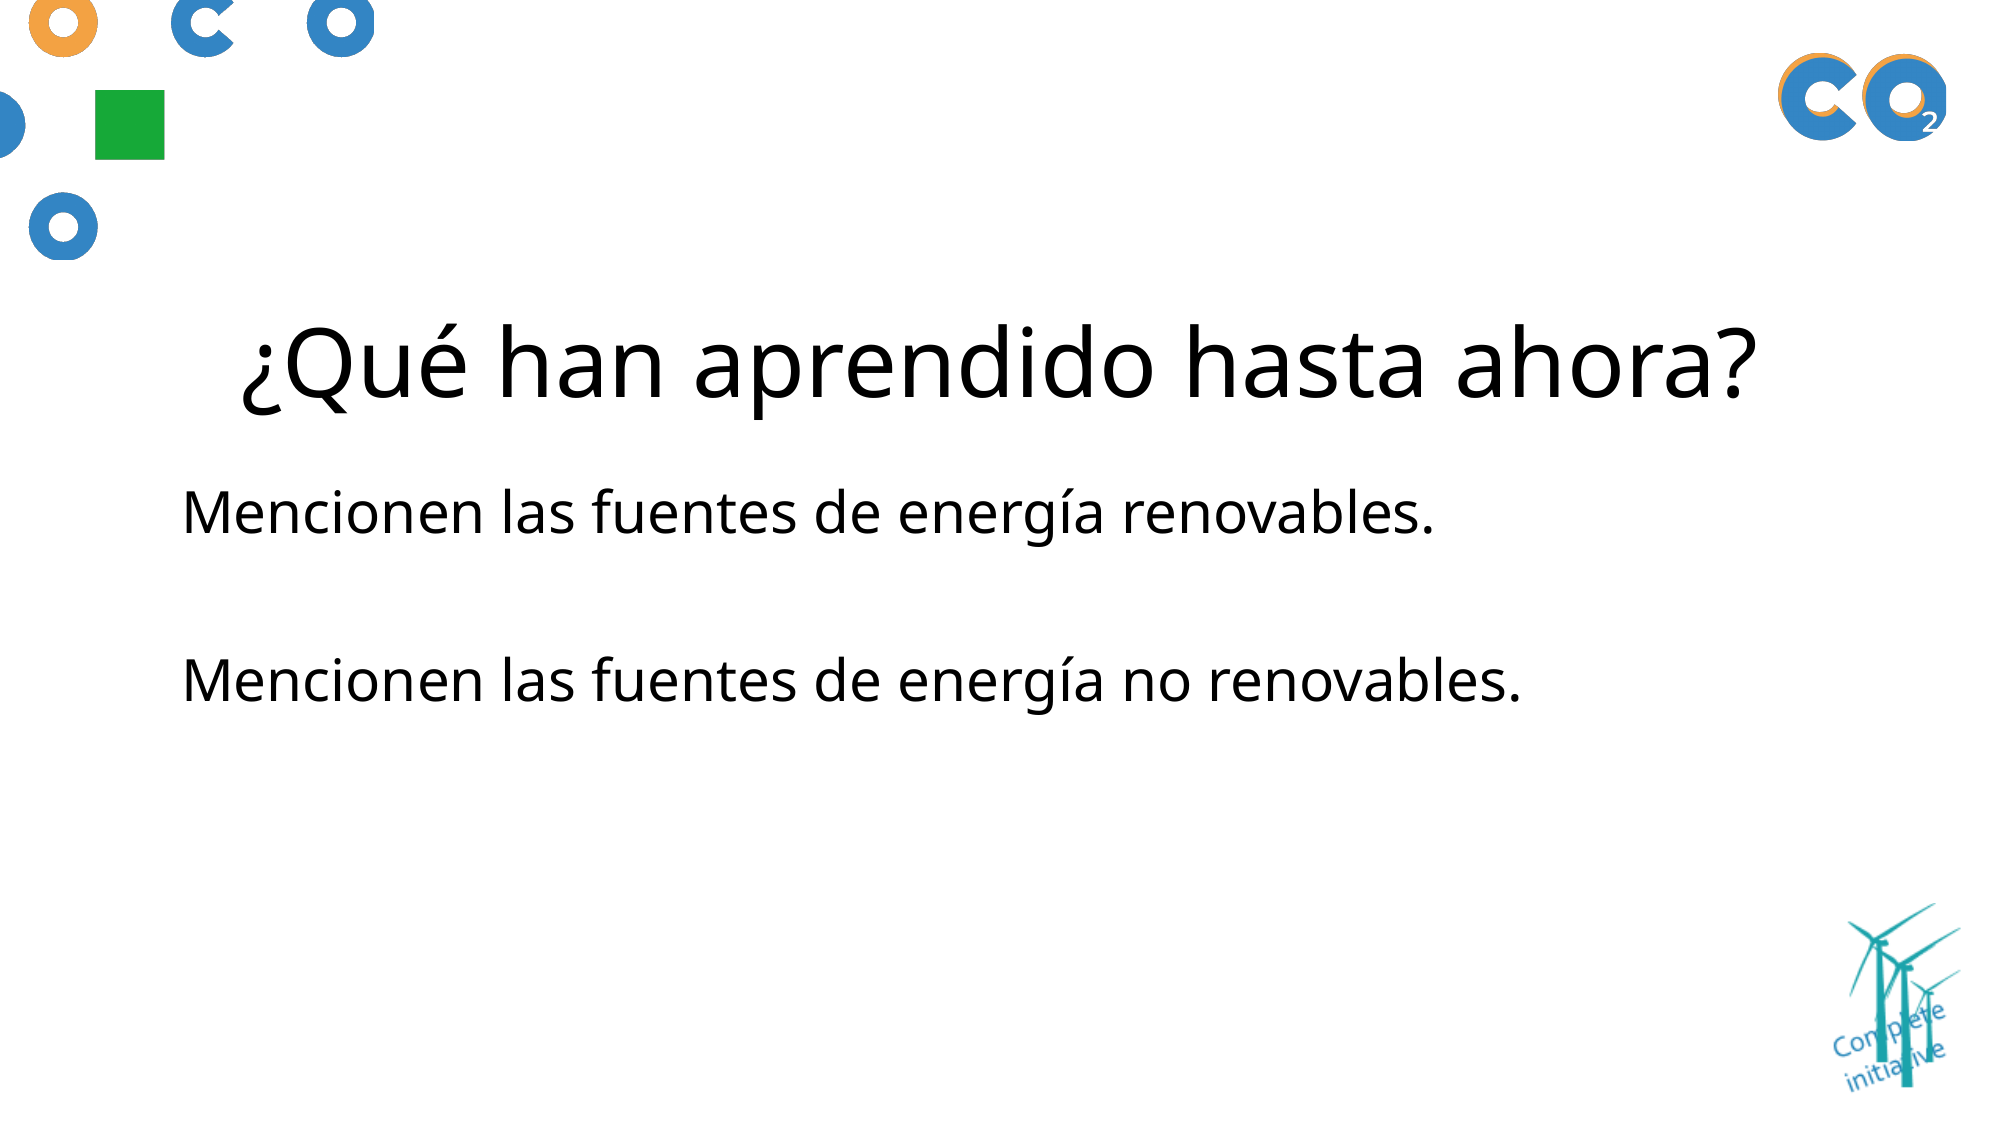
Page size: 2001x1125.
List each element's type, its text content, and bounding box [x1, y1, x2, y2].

list Mencionen las fuentes de energía renovables. Mencionen las fuentes de energía no renovables. [166, 475, 1863, 1026]
picture [0, 0, 374, 260]
picture [1778, 53, 1947, 141]
picture [1805, 902, 2000, 1125]
title ¿Qué han aprendido hasta ahora? [137, 258, 1863, 476]
